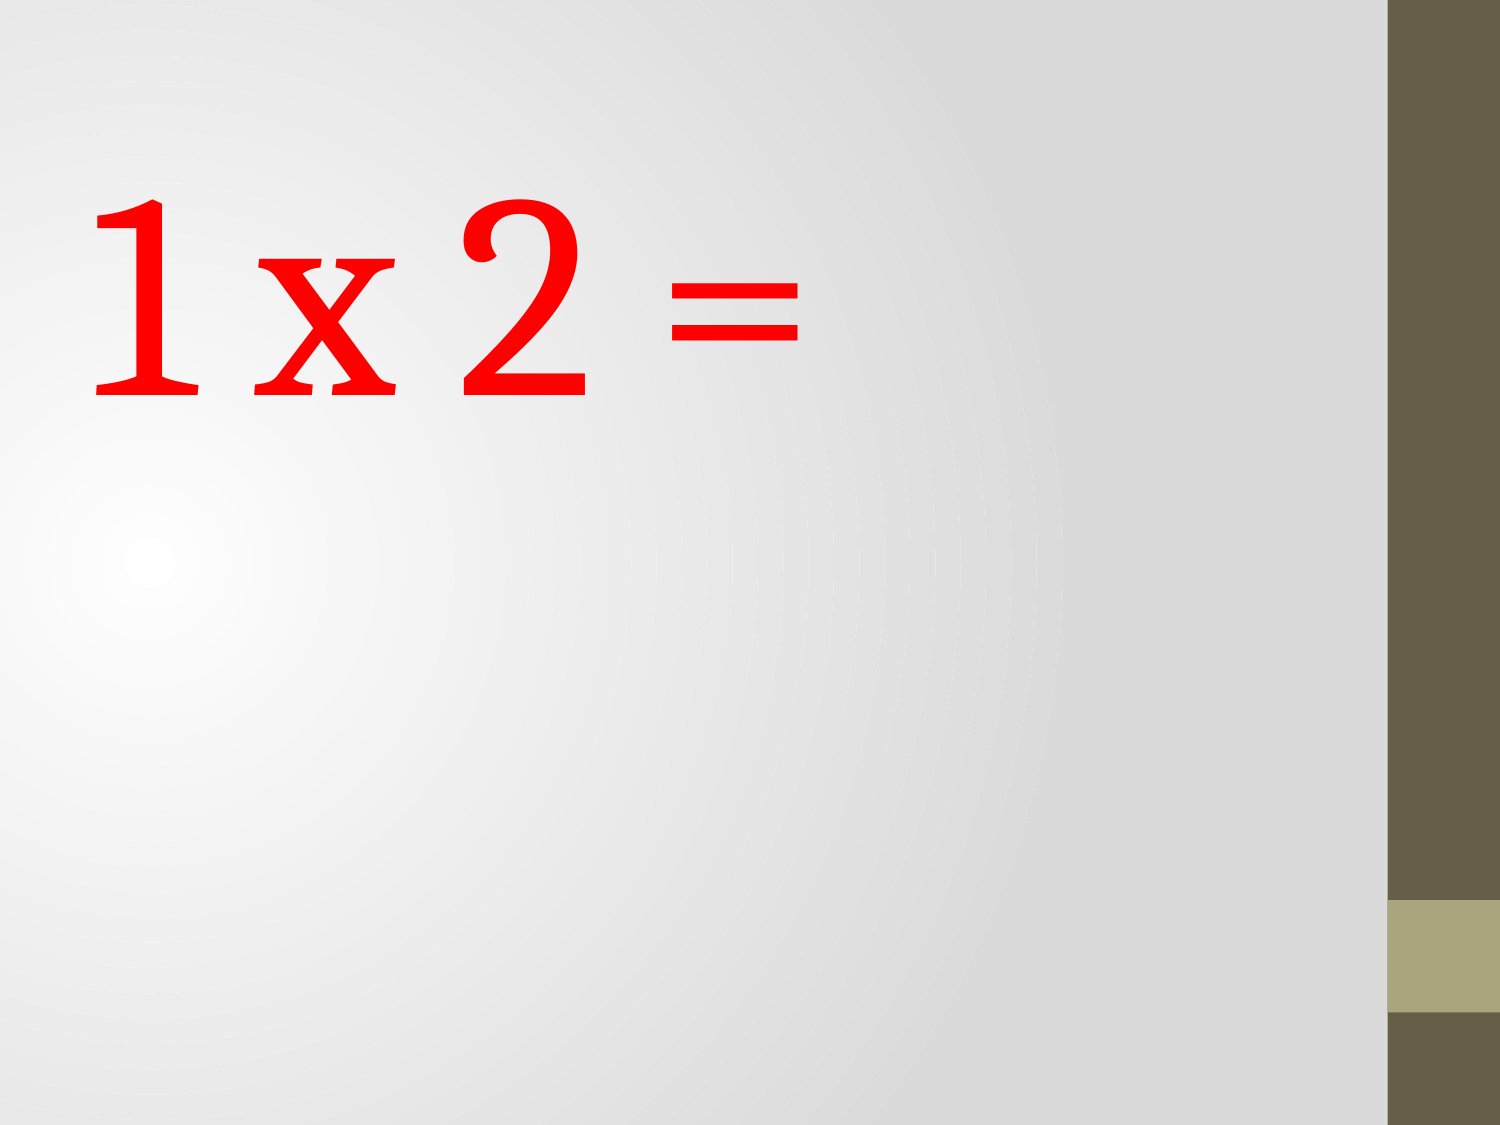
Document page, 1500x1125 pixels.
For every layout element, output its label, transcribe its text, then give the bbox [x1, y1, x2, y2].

title 1 x 2 = [75, 45, 1425, 513]
